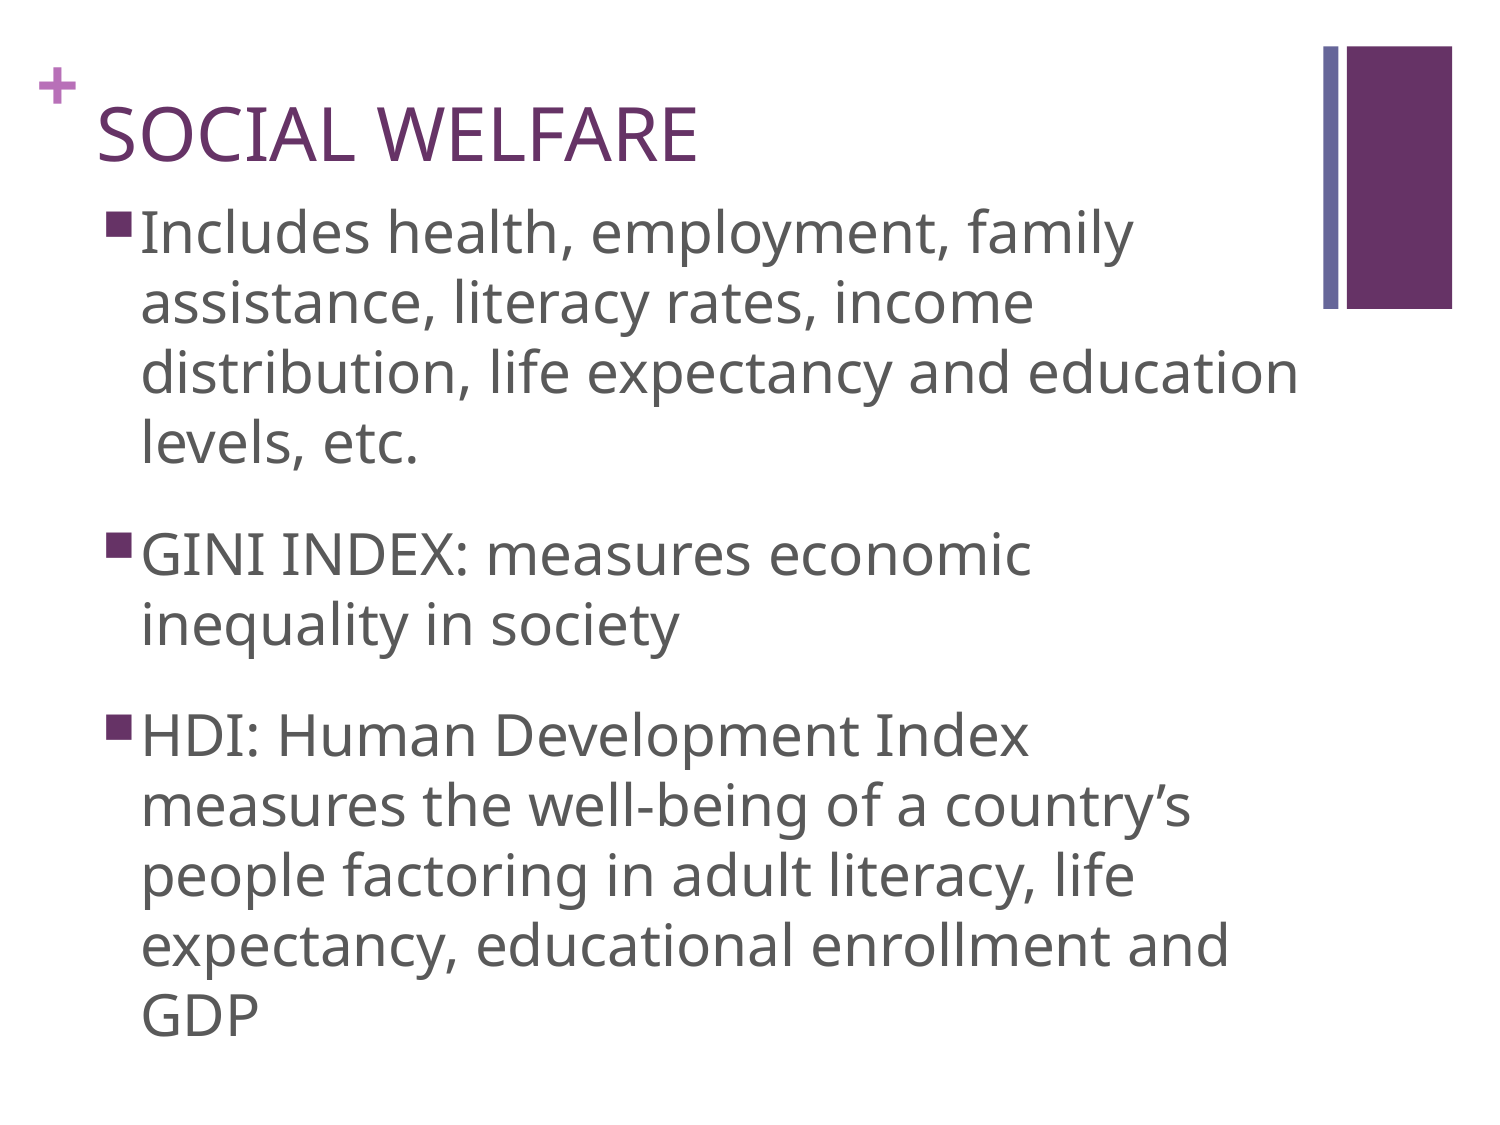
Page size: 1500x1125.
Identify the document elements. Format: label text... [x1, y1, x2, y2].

list Includes health, employment, family assistance, literacy rates, income distribution, life expectancy and education levels, etc. GINI INDEX: measures economic inequality in society HDI: Human Development Index measures the well-being of a country’s people factoring in adult literacy, life expectancy, educational enrollment and GDP [87, 187, 1322, 1005]
title SOCIAL WELFARE [81, 79, 1322, 263]
